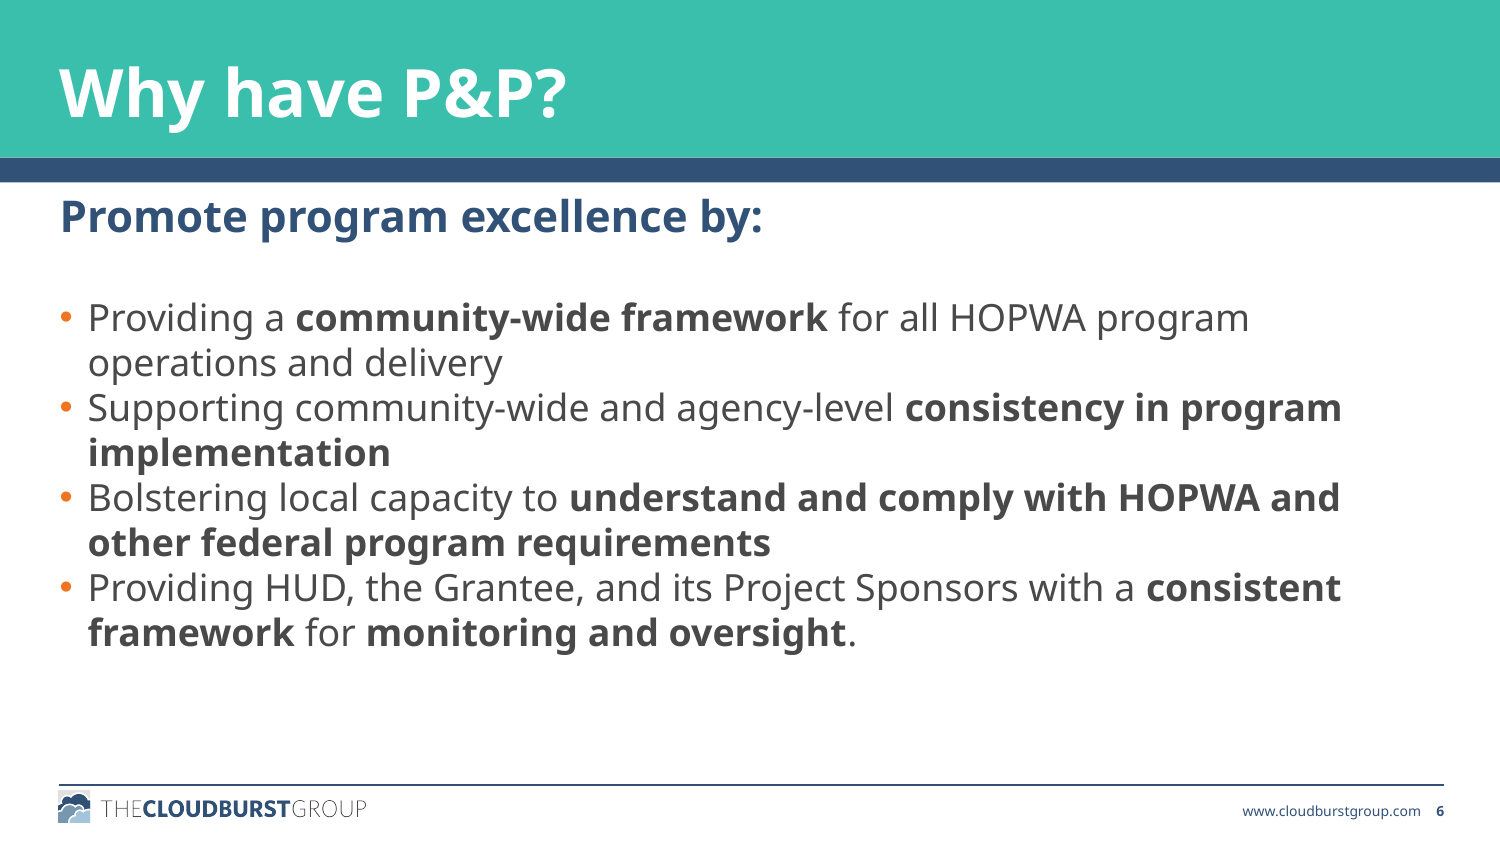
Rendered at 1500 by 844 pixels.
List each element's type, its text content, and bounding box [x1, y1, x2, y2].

list Why have P&P? [45, 0, 1444, 158]
picture [58, 790, 366, 823]
list Promote program excellence by: [44, 189, 1444, 256]
list Providing a community-wide framework for all HOPWA program operations and delivery Supporting community-wide and agency-level consistency in program implementation Bolstering local capacity to understand and comply with HOPWA and other federal program requirements Providing HUD, the Grantee, and its Project Sponsors with a consistent framework for monitoring and oversight. [44, 286, 1444, 753]
